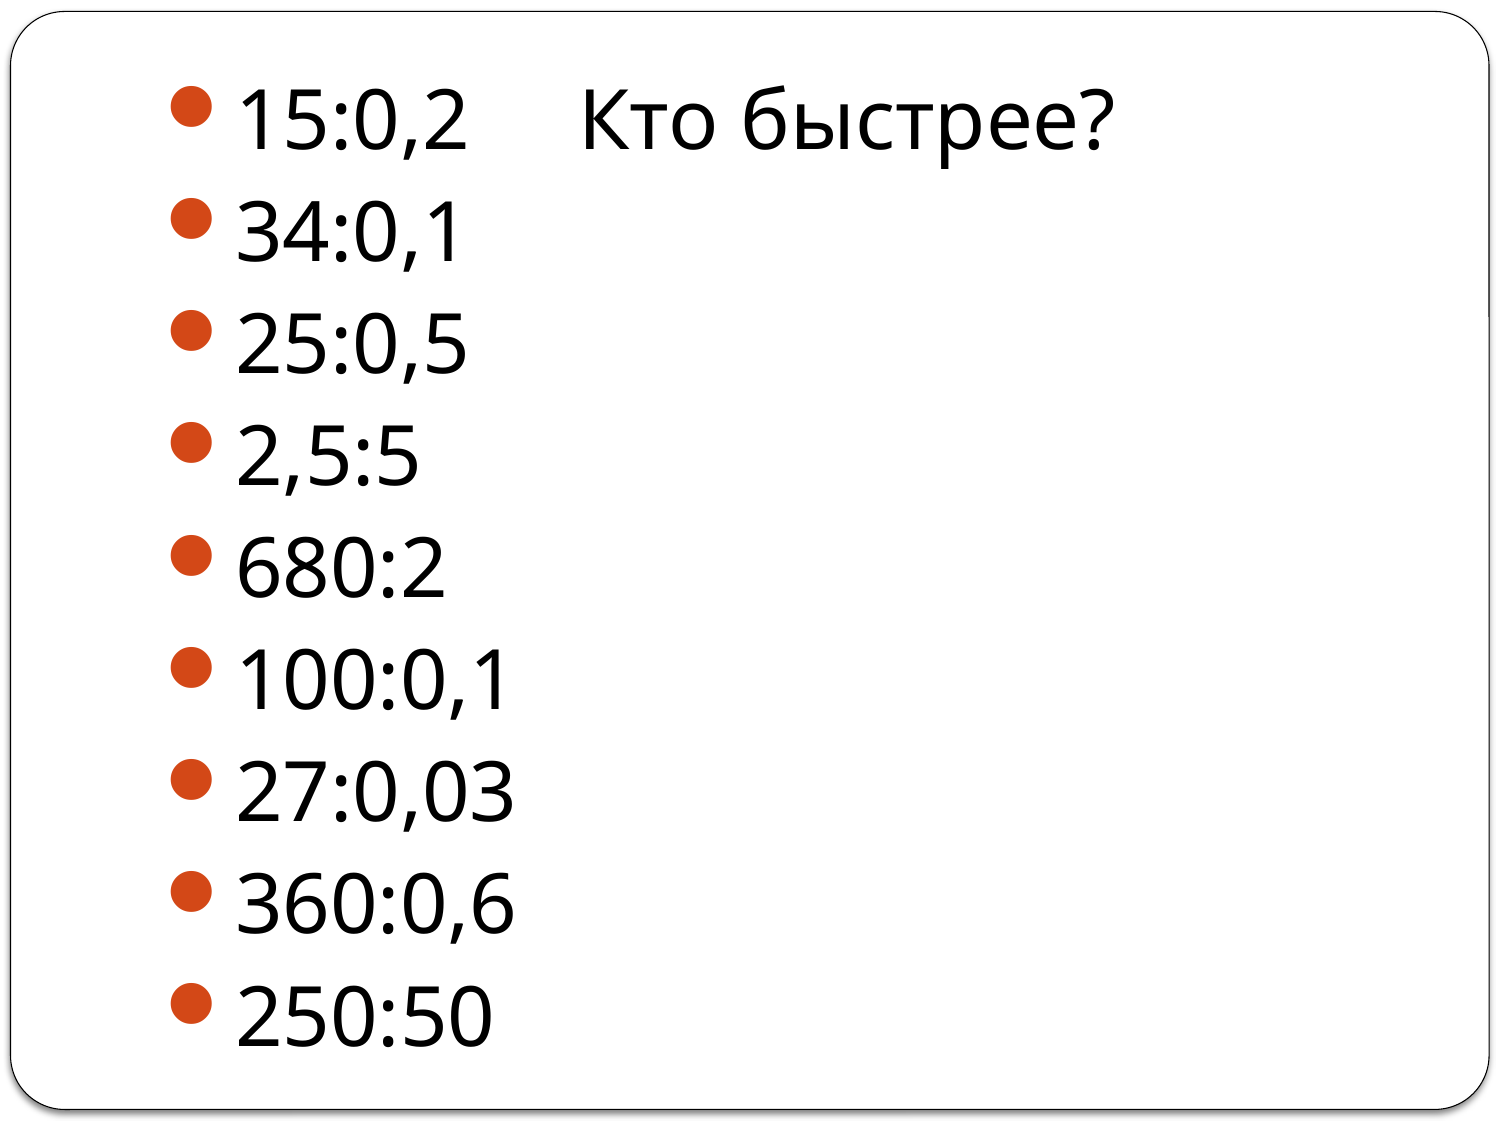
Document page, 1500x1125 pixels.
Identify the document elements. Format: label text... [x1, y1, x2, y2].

list 15:0,2 Кто быстрее? 34:0,1 25:0,5 2,5:5 680:2 100:0,1 27:0,03 360:0,6 250:50 [150, 58, 1425, 988]
